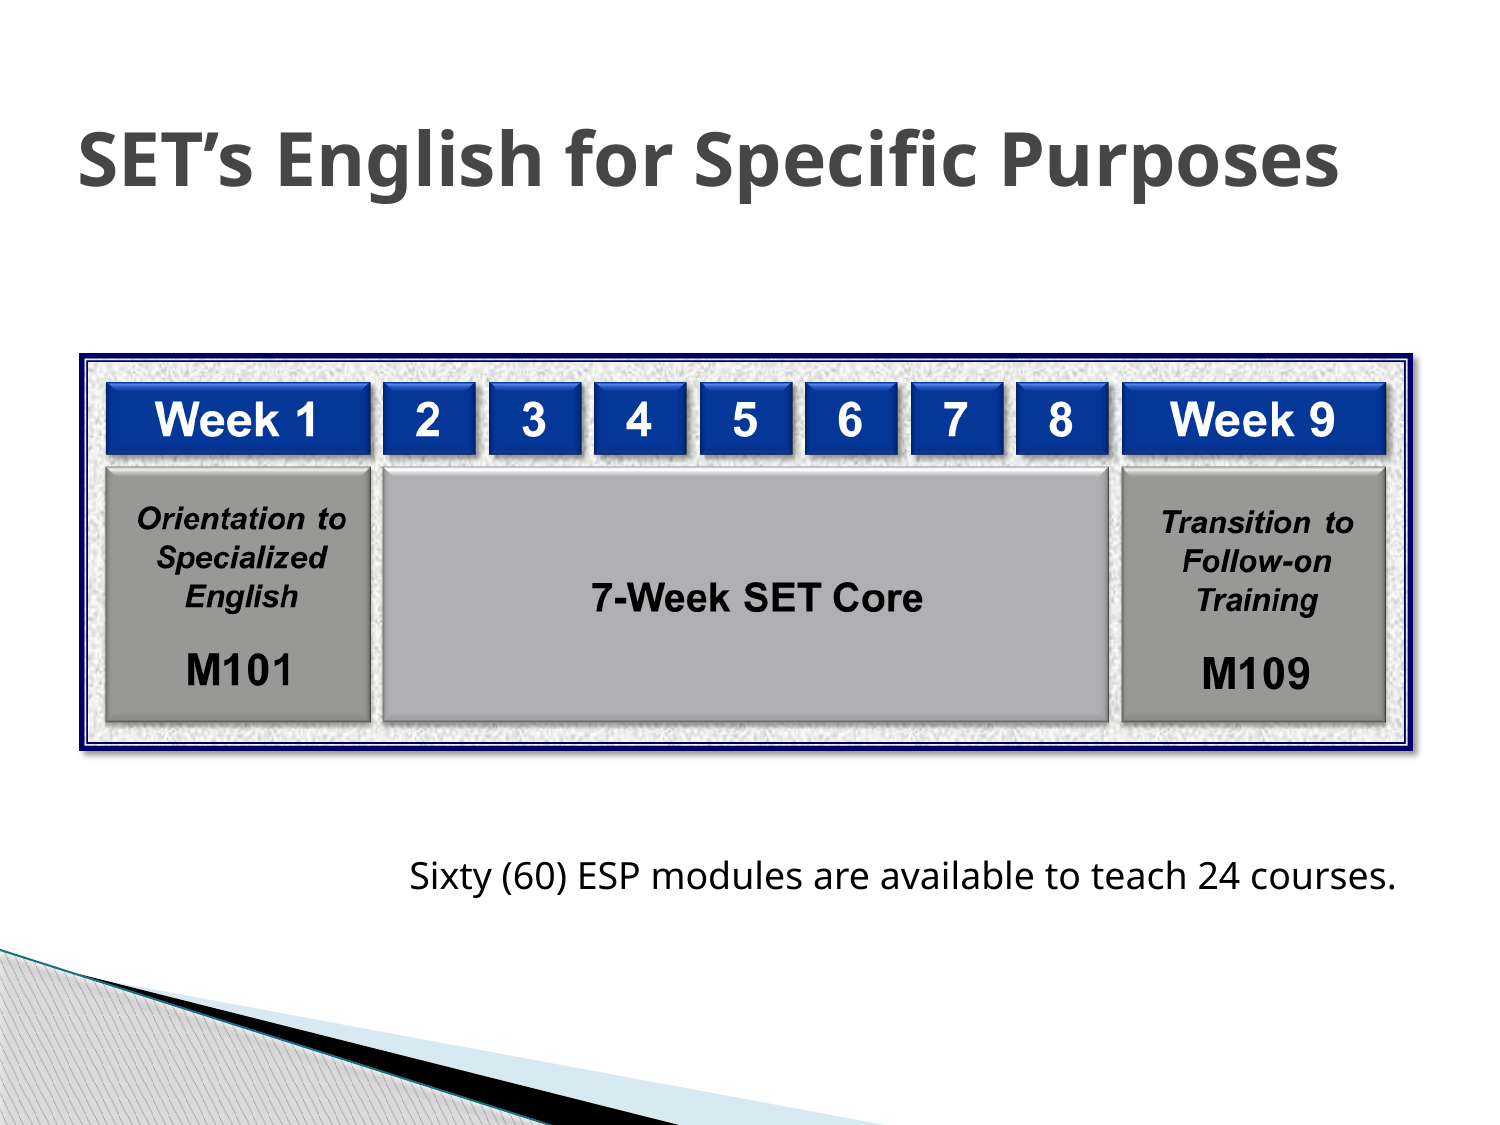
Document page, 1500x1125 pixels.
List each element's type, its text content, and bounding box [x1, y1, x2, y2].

text_box Sixty (60) ESP modules are available to teach 24 courses. [87, 844, 1413, 905]
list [74, 349, 1426, 763]
title SET’s English for Specific Purposes [62, 62, 1413, 250]
